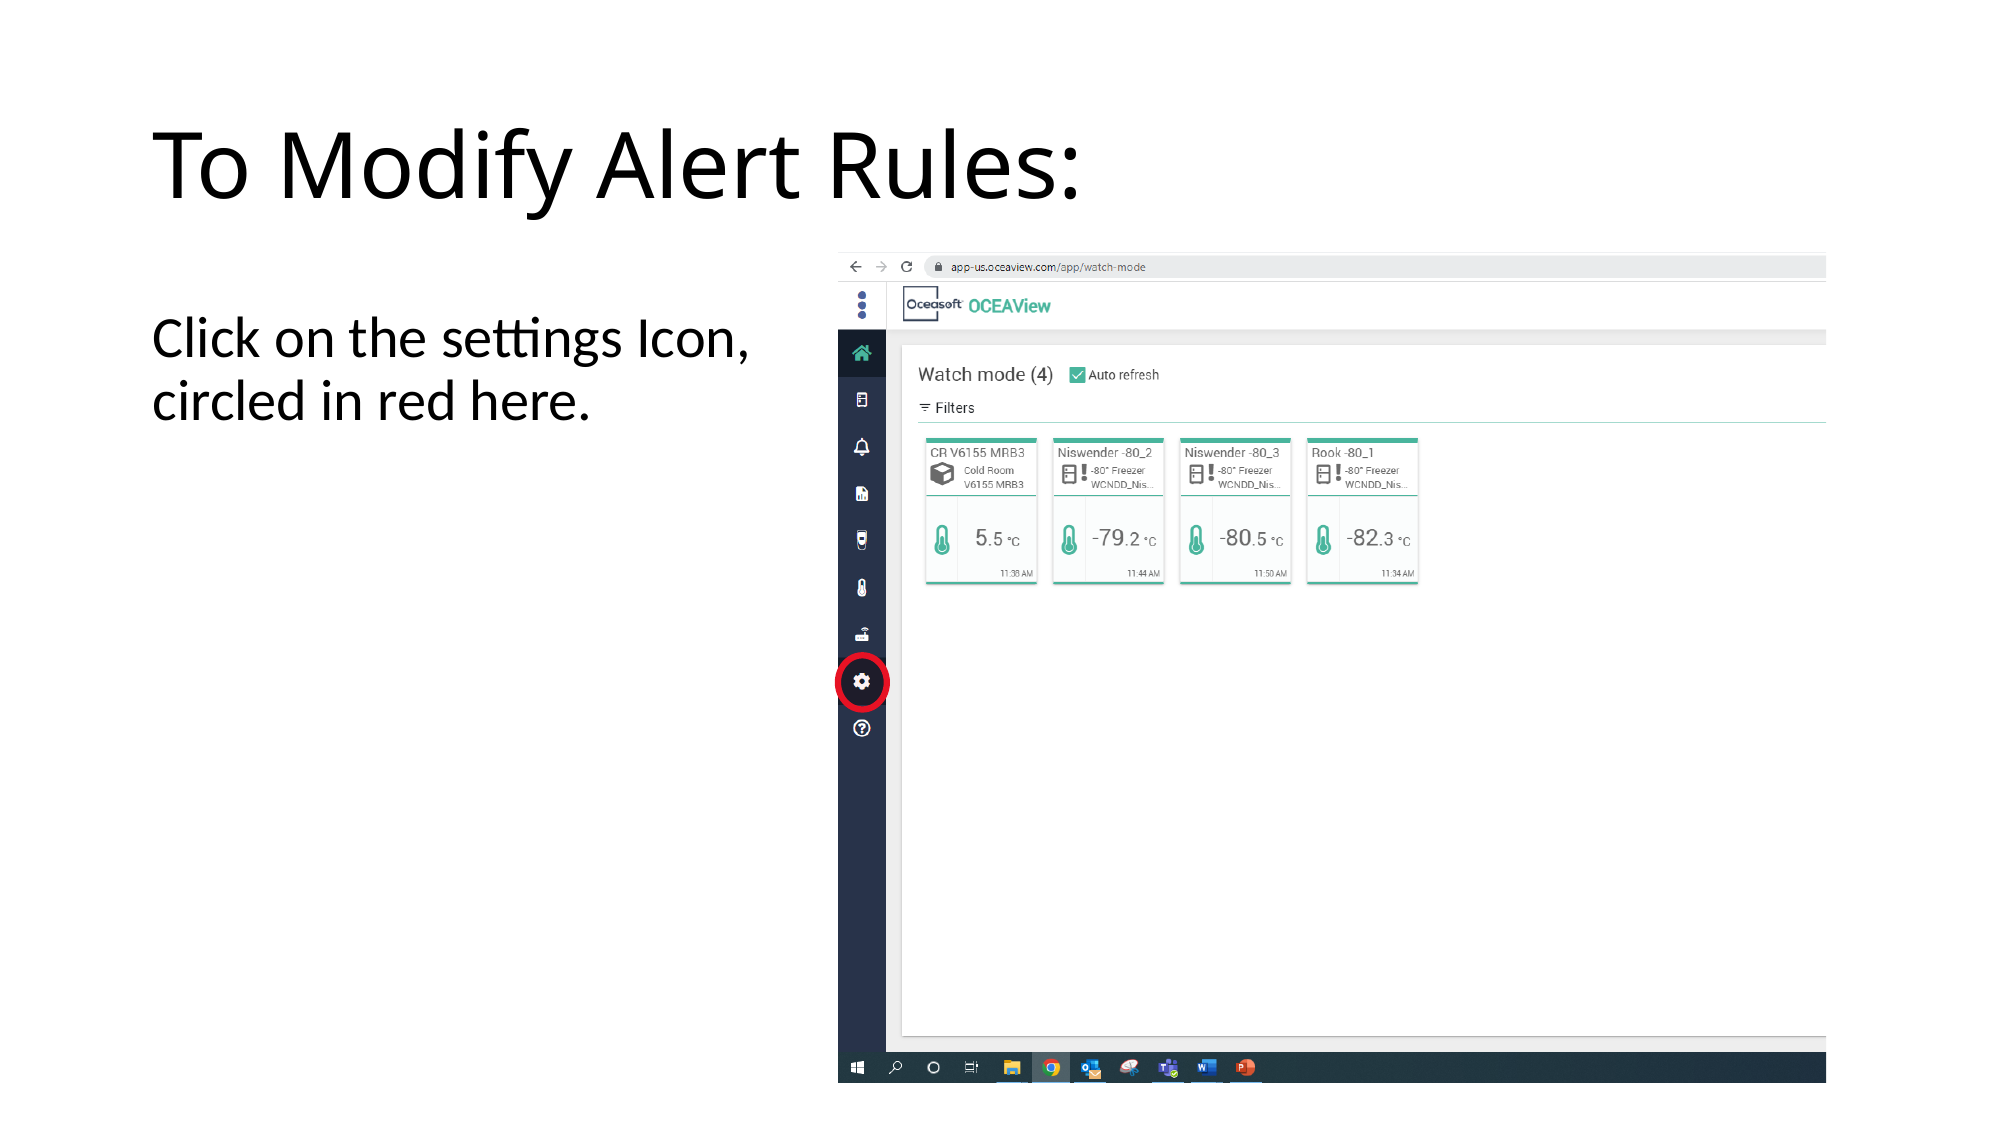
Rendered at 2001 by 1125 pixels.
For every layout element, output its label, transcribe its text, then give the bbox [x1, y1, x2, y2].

list Click on the settings Icon, circled in red here. [137, 299, 776, 1014]
title To Modify Alert Rules: [137, 59, 1863, 278]
picture [837, 252, 1827, 1083]
